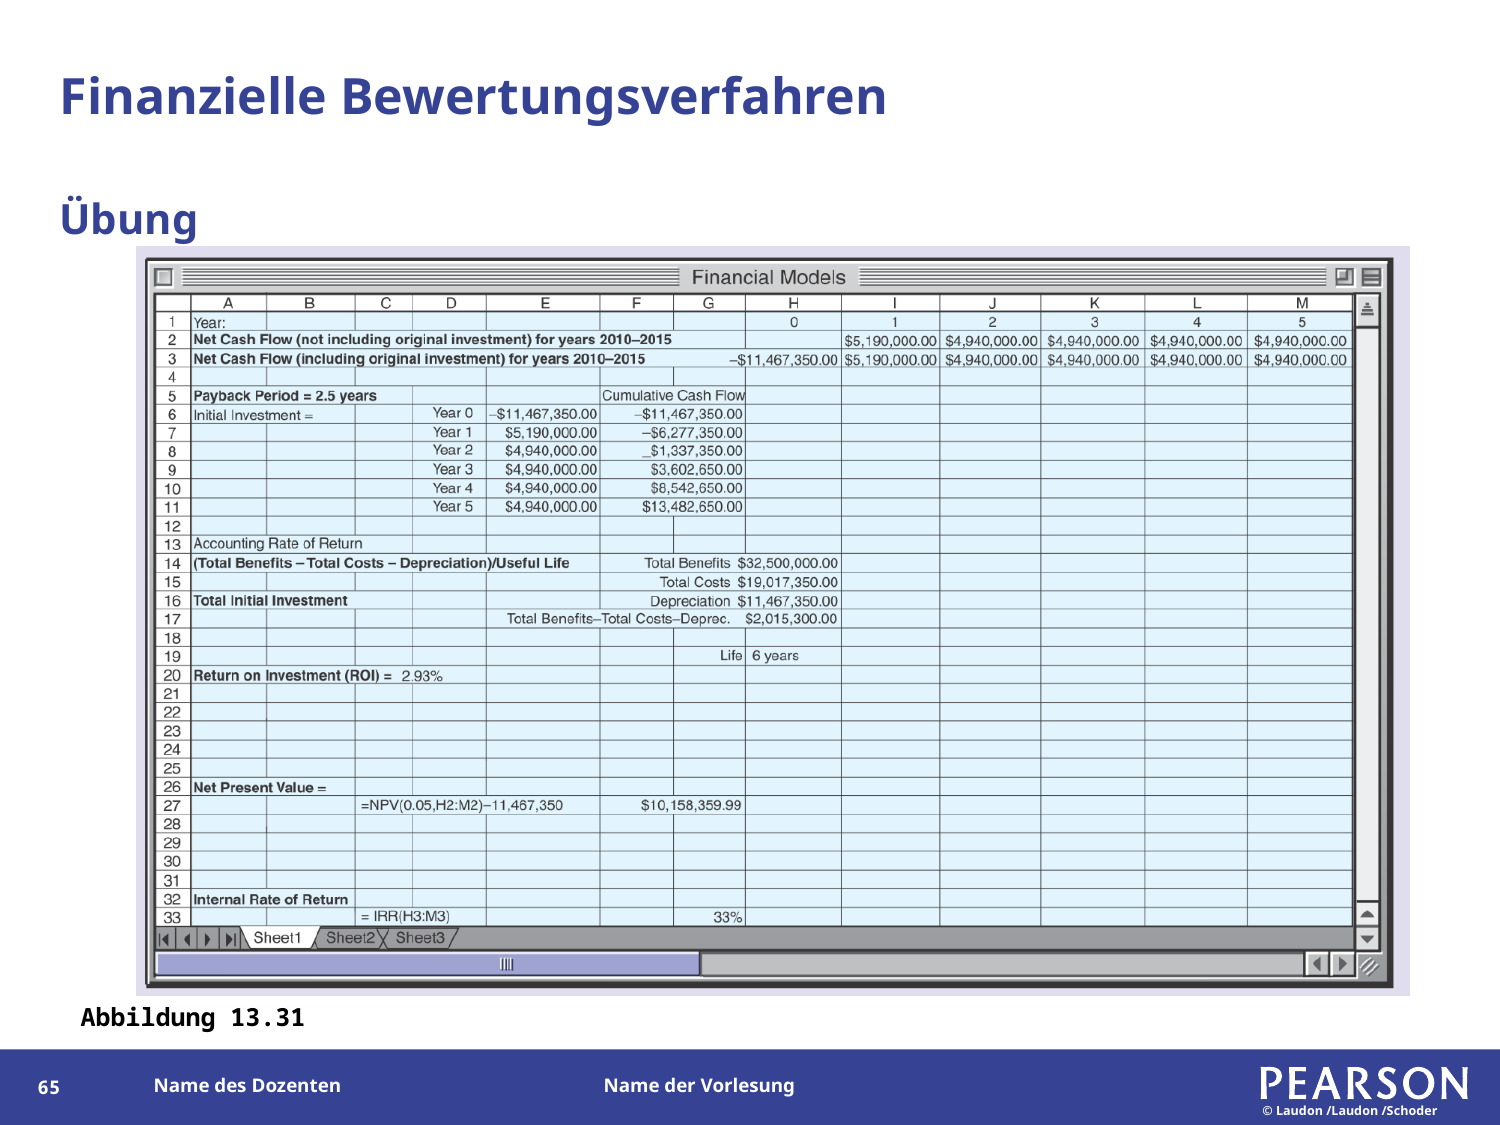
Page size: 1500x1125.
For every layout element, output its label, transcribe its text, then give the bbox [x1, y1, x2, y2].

slide_number 161 [22, 1067, 136, 1098]
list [135, 246, 1411, 996]
subtitle Übung [59, 192, 1410, 243]
title Finanzielle Bewertungsverfahren [59, 64, 1410, 192]
text_box Abbildung 13.31 [65, 993, 1258, 1039]
